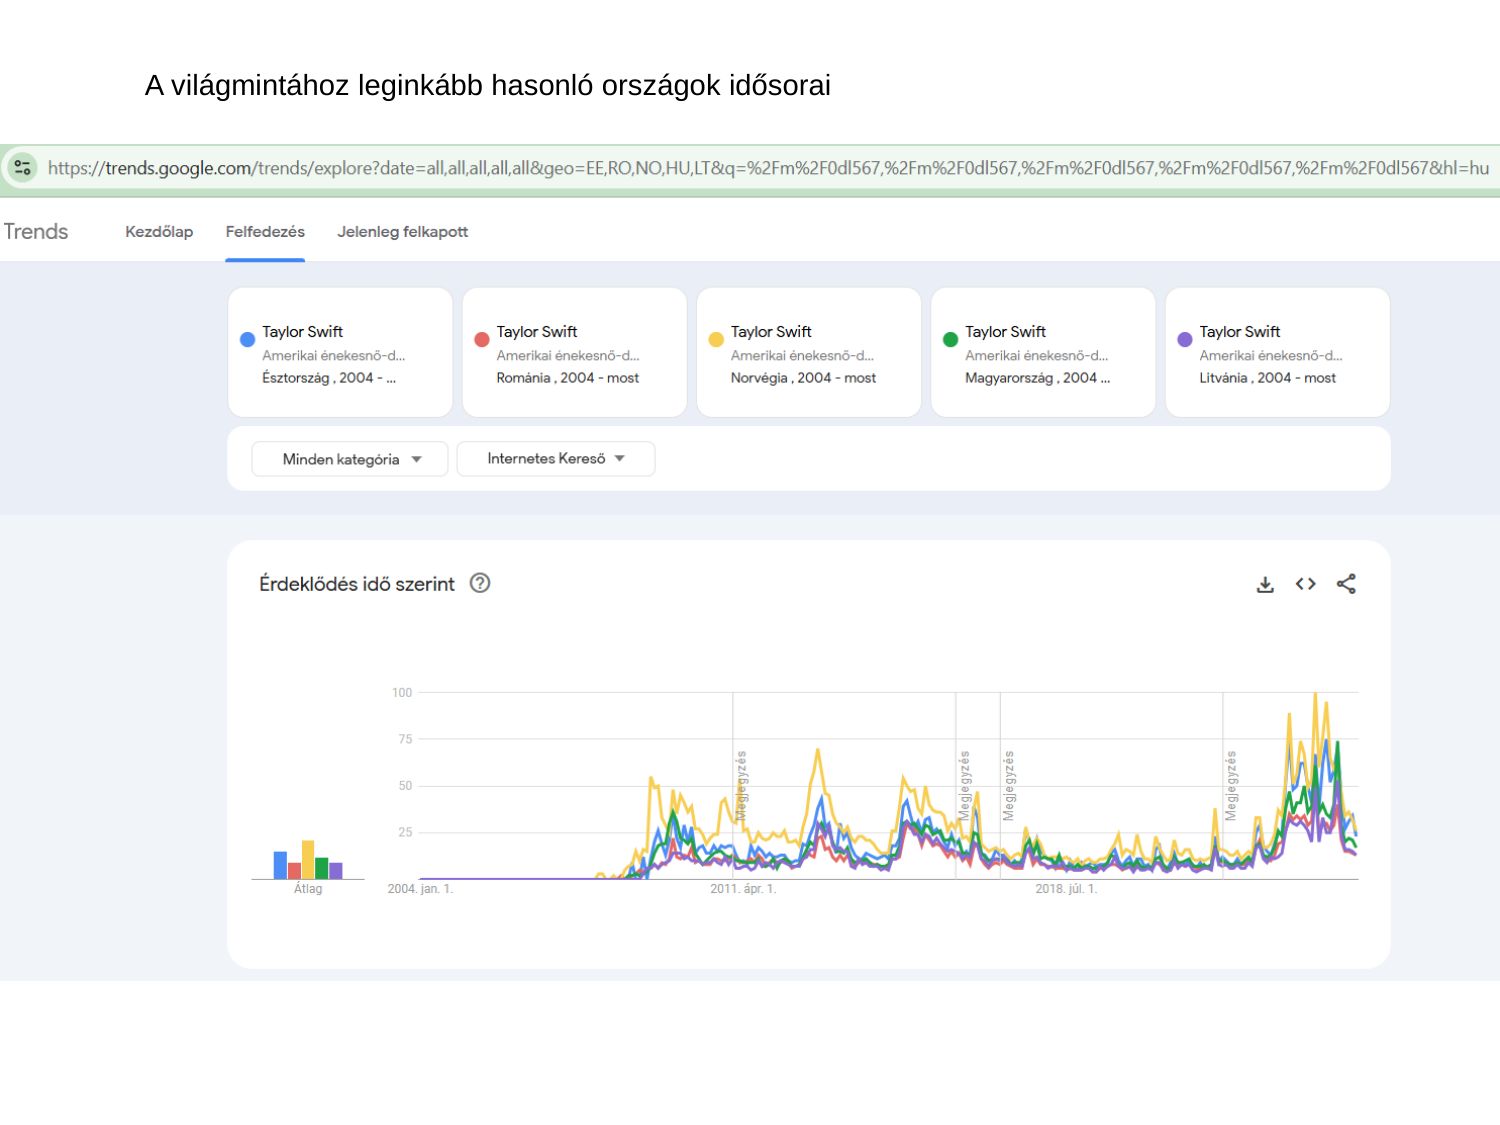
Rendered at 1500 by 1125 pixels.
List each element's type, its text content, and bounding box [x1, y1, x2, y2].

text_box A világmintához leginkább hasonló országok idősorai [130, 58, 1363, 109]
picture [0, 144, 1500, 981]
